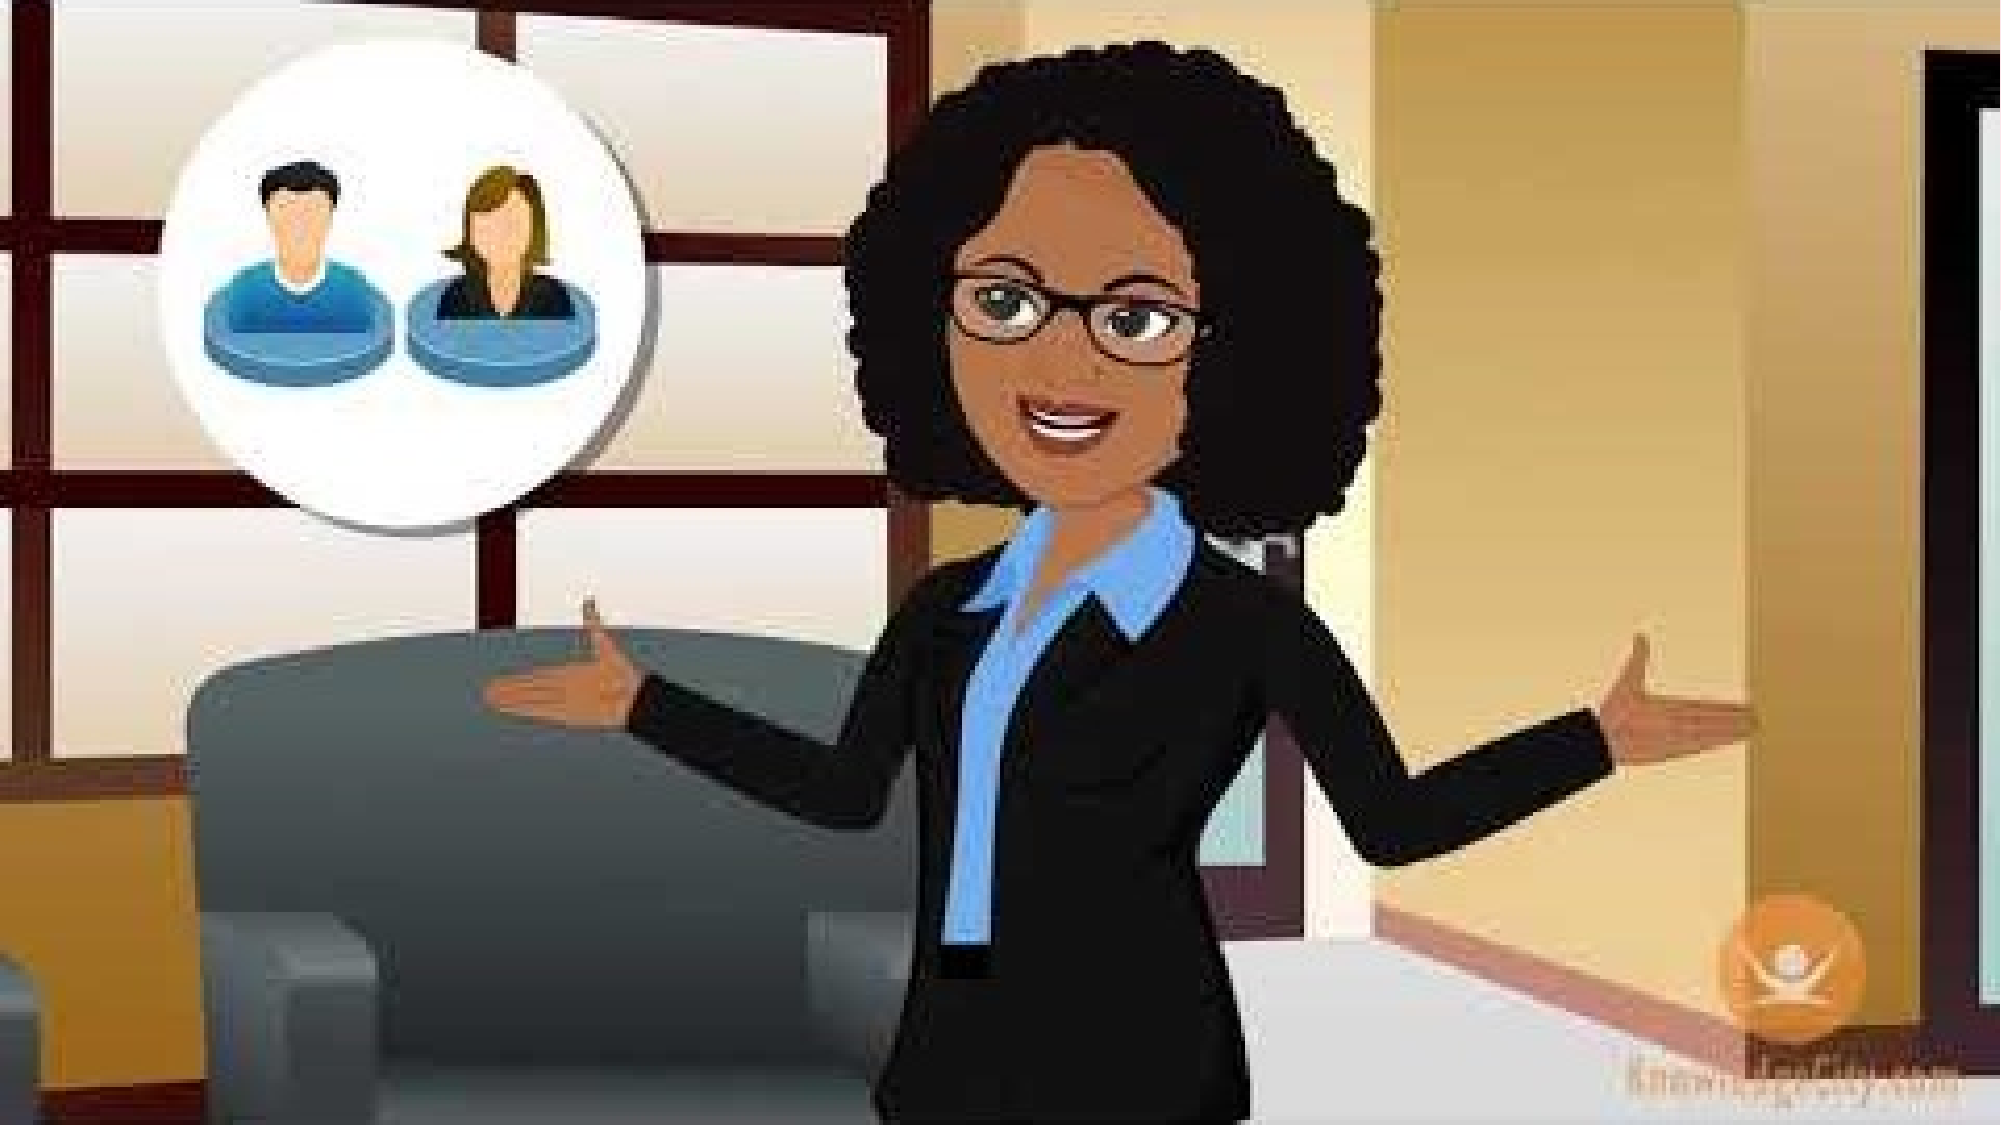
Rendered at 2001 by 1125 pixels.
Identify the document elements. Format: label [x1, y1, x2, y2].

list [0, 0, 2000, 1125]
